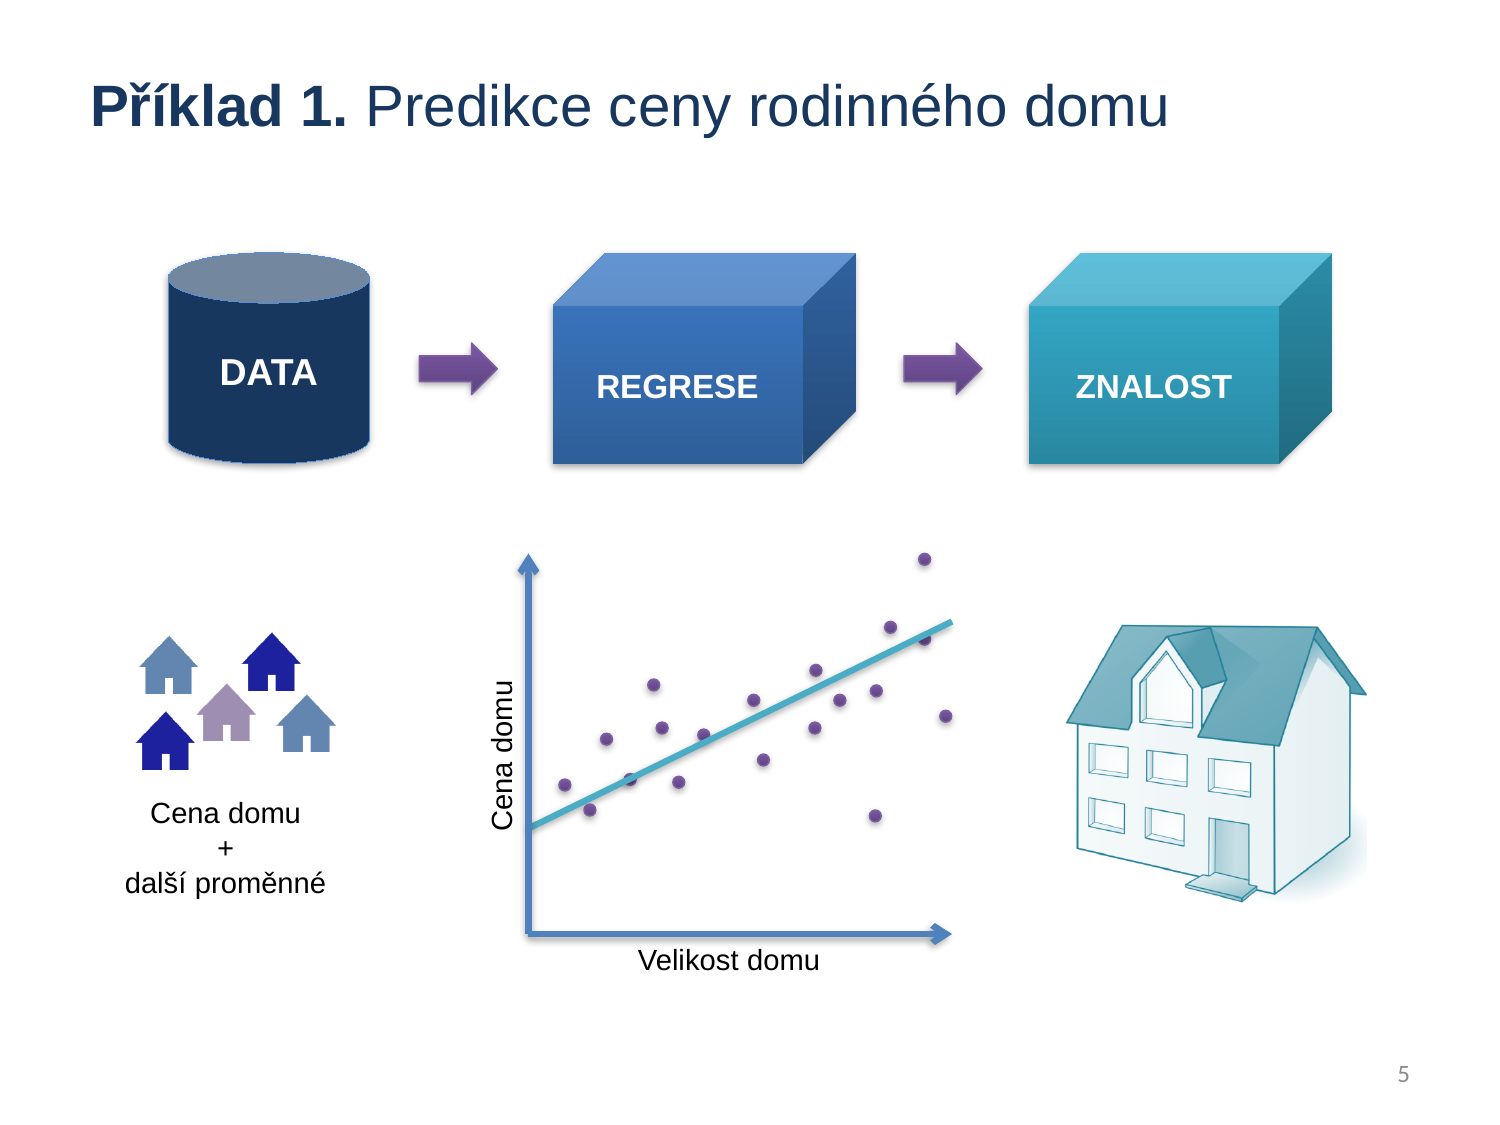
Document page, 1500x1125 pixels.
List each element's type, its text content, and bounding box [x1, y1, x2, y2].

picture [1065, 610, 1367, 912]
text_box Cena domu + další proměnné [108, 794, 343, 899]
slide_number 5 [1074, 1042, 1425, 1103]
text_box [482, 553, 953, 978]
picture [275, 693, 336, 753]
title Příklad 1. Predikce ceny rodinného domu [75, 45, 1425, 161]
picture [135, 632, 302, 770]
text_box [167, 252, 1333, 465]
